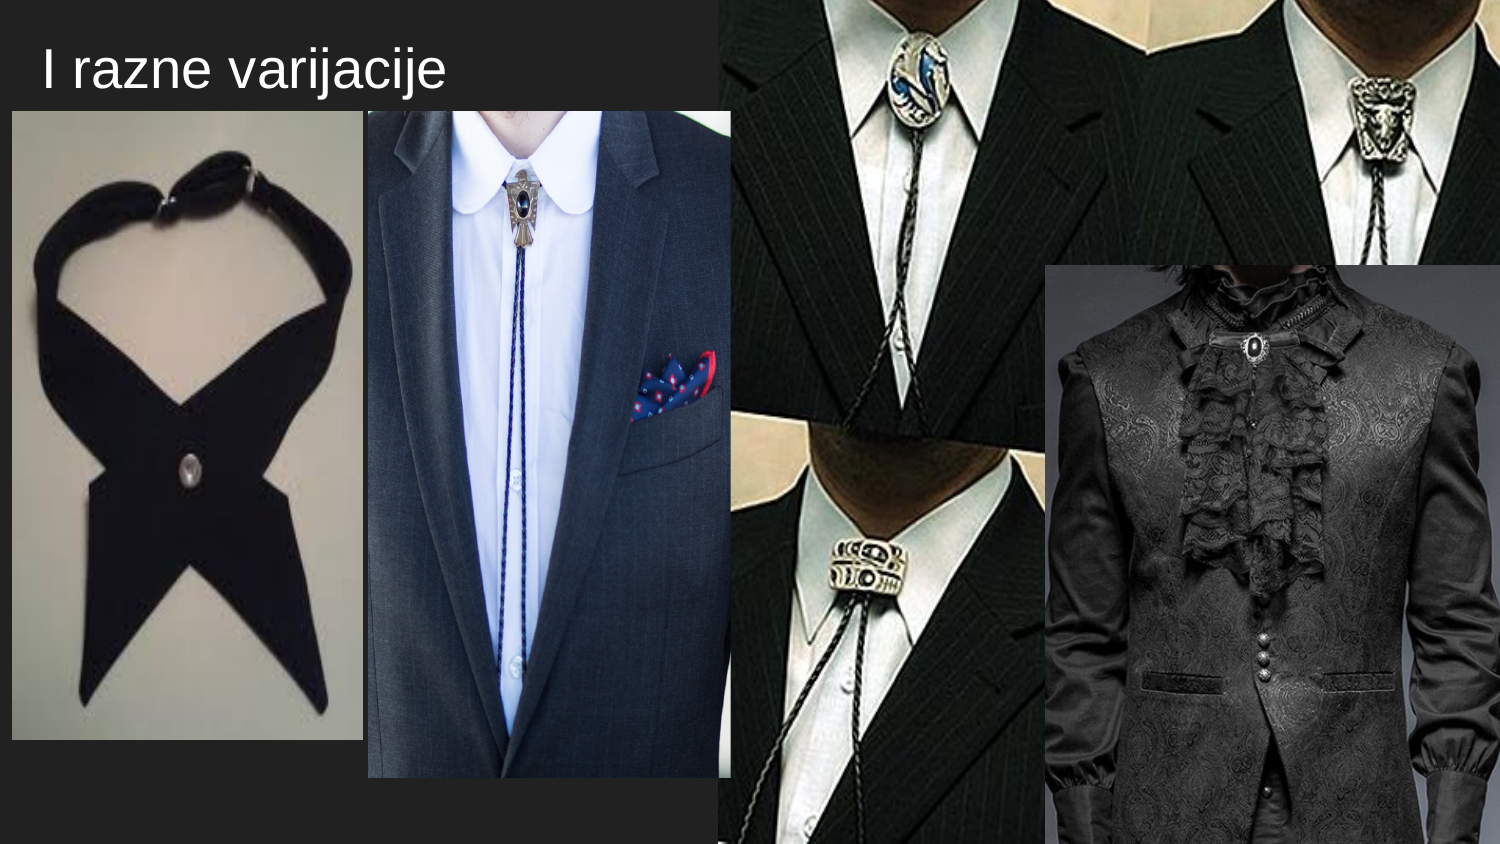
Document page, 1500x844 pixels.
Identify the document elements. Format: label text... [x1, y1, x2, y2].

picture [12, 110, 364, 740]
title I razne varijacije [26, 17, 468, 110]
picture [367, 0, 1500, 844]
